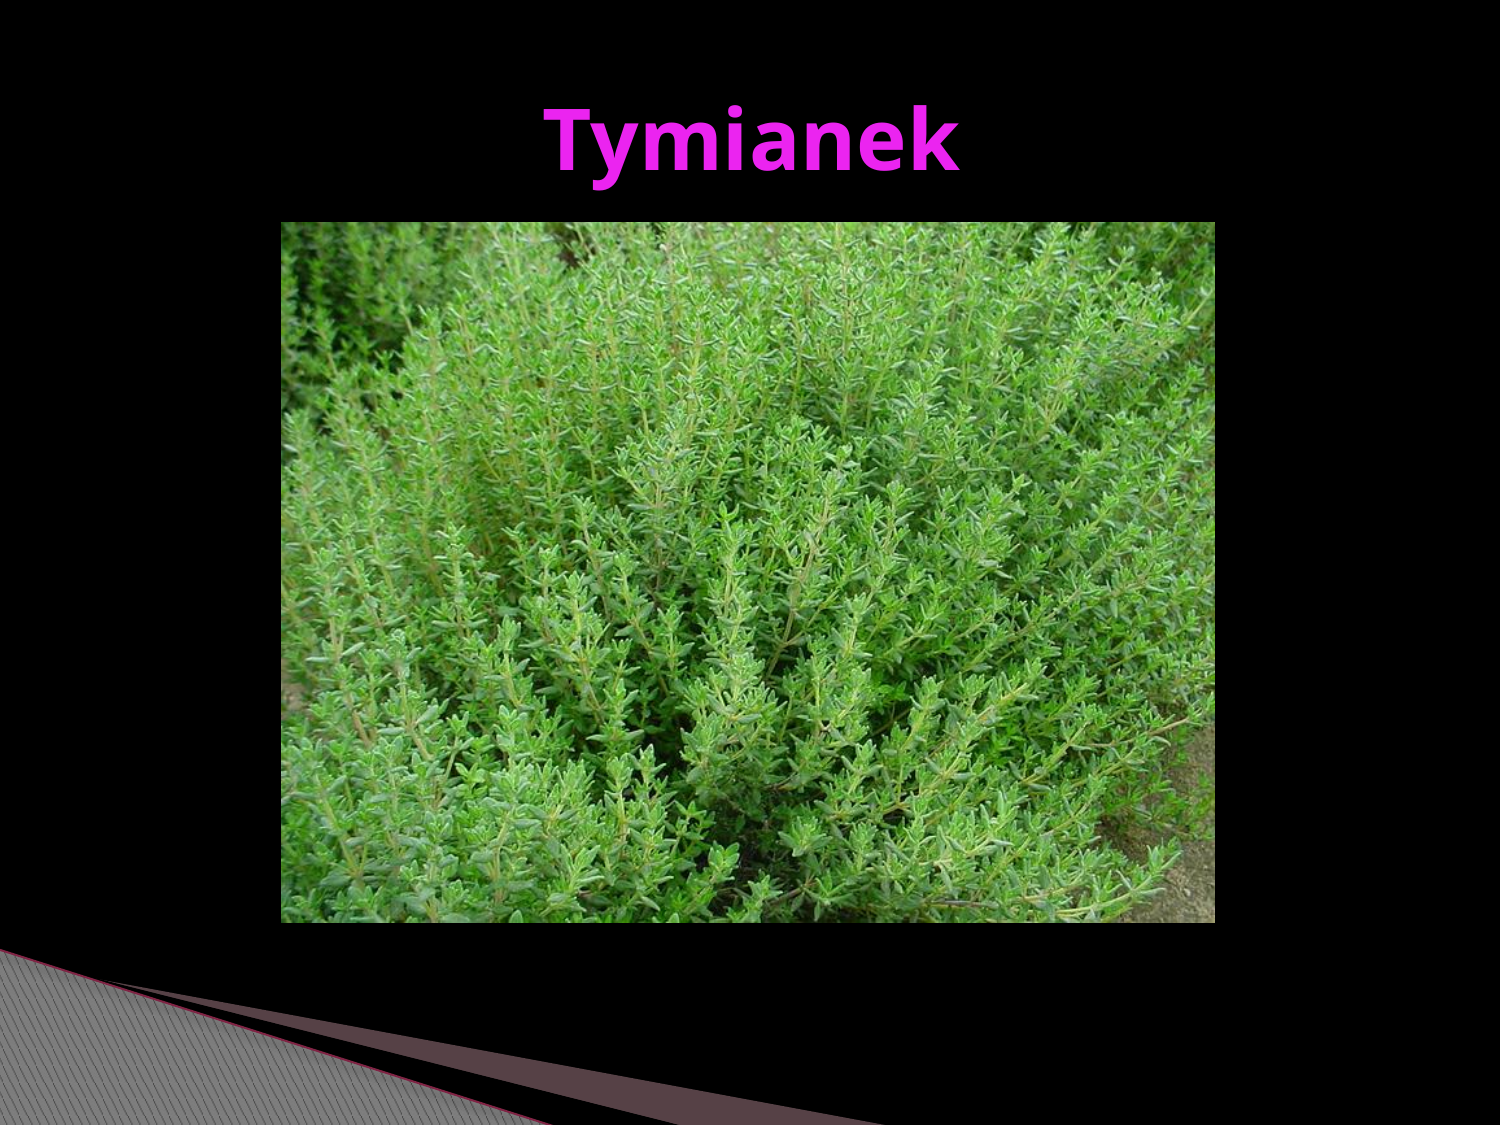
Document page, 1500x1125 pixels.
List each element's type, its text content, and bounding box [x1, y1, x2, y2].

picture [0, 952, 543, 1125]
picture [280, 222, 1216, 924]
title Tymianek [76, 42, 1427, 231]
